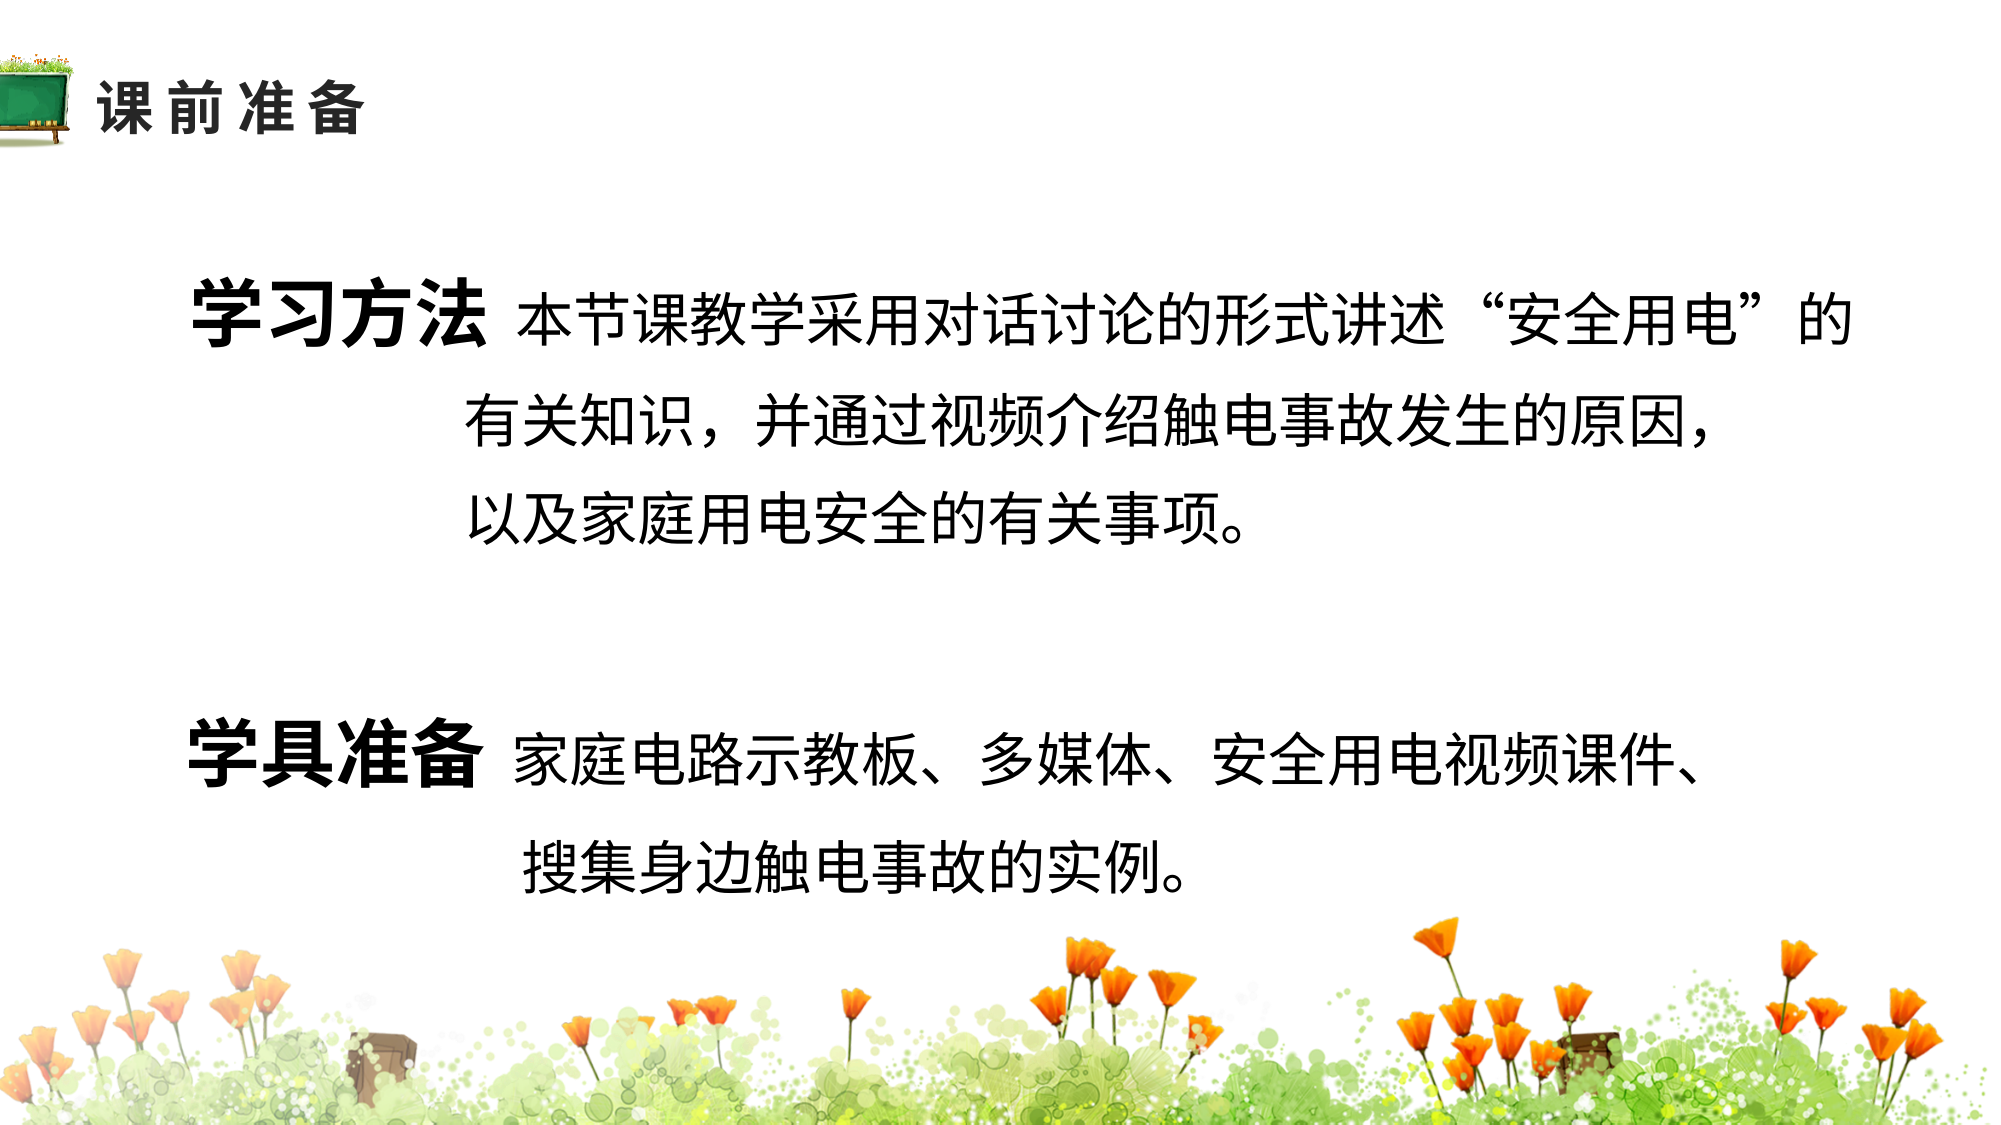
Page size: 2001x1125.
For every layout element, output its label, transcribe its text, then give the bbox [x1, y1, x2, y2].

picture [0, 38, 74, 163]
text_box 学具准备 家庭电路示教板、多媒体、安全用电视频课件、 搜集身边触电事故的实例。 [171, 653, 1834, 909]
picture [0, 906, 2001, 1125]
text_box 课前准备 [57, 63, 405, 149]
text_box 学习方法 本节课教学采用对话讨论的形式讲述“安全用电”的 有关知识，并通过视频介绍触电事故发生的原因， 以及家庭用电安全的有关事项。 [174, 222, 1924, 560]
